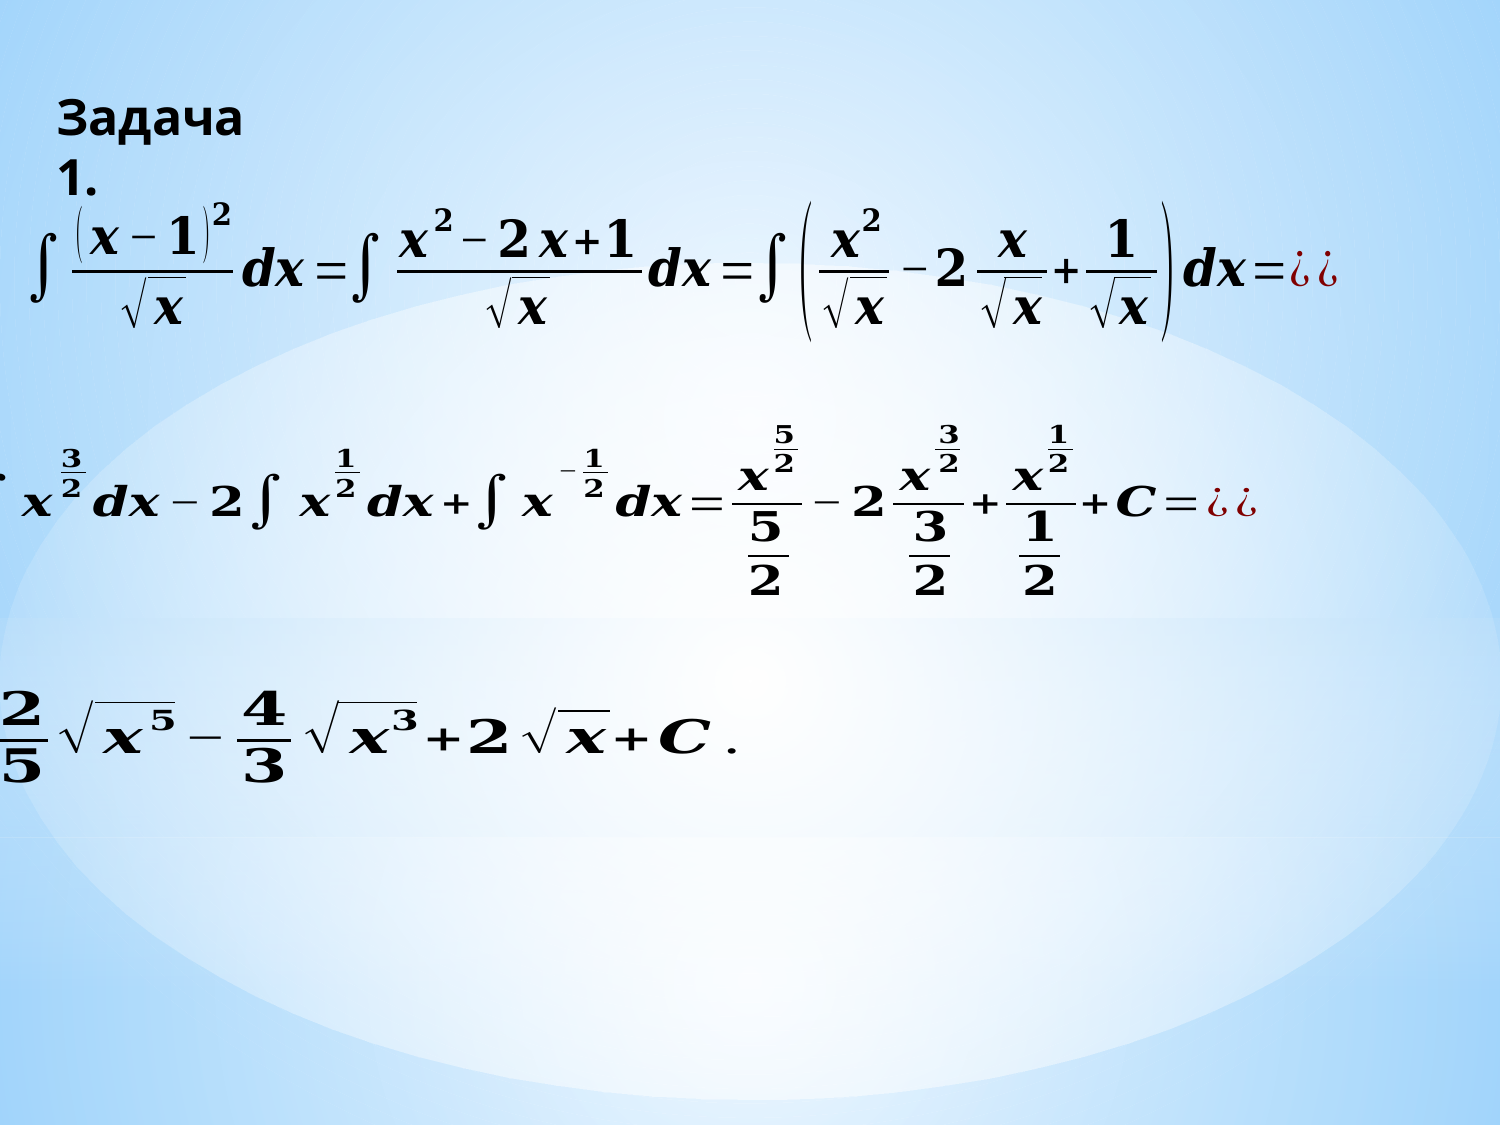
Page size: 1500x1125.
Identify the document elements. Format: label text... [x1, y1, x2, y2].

text_box Задача 1. [41, 78, 296, 213]
